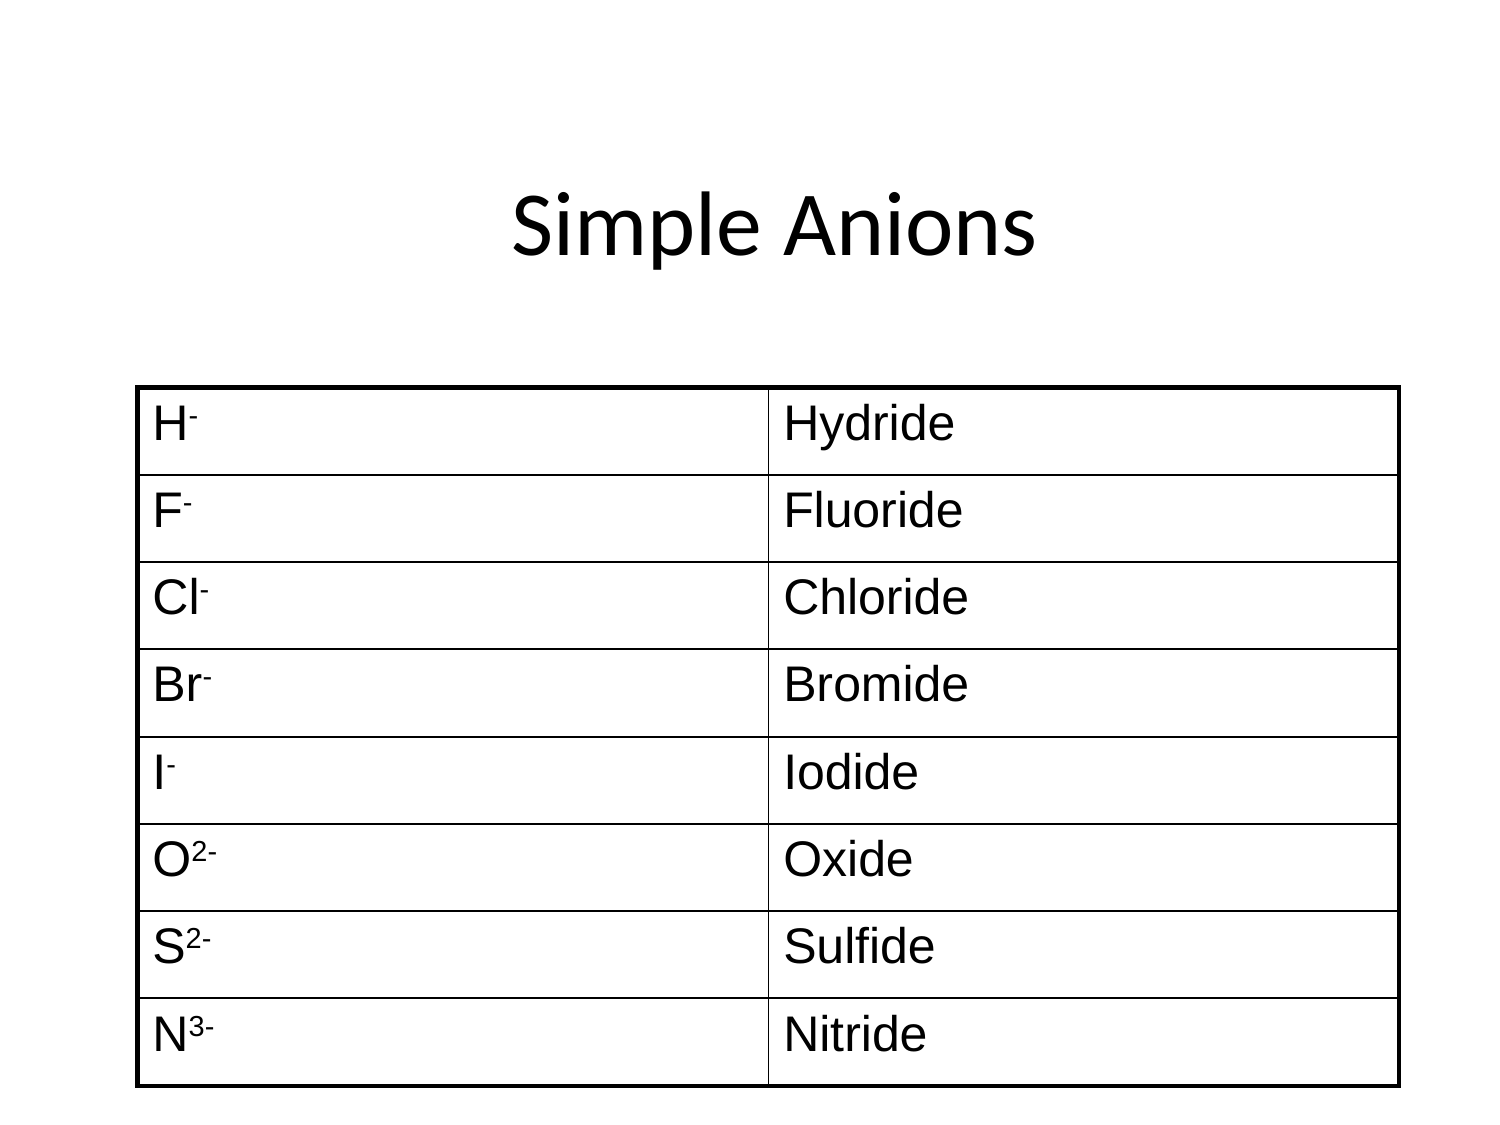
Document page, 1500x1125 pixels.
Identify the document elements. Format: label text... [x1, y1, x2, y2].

table_cell Bromide [769, 650, 1397, 736]
table_header Hydride [769, 390, 1397, 474]
table_cell Fluoride [769, 476, 1397, 561]
table_cell Sulfide [769, 912, 1397, 997]
table_cell Br- [140, 650, 768, 736]
table_cell Iodide [769, 738, 1397, 823]
table_cell S2- [140, 912, 768, 997]
table_cell F- [140, 476, 768, 561]
table_cell I- [140, 738, 768, 823]
table_cell O2- [140, 825, 768, 910]
table_header H- [140, 390, 768, 474]
table_cell Chloride [769, 563, 1397, 648]
table_cell Oxide [769, 825, 1397, 910]
table_cell Nitride [769, 999, 1397, 1084]
table_cell Cl- [140, 563, 768, 648]
table_cell N3- [140, 999, 768, 1084]
title Simple Anions [125, 125, 1425, 313]
